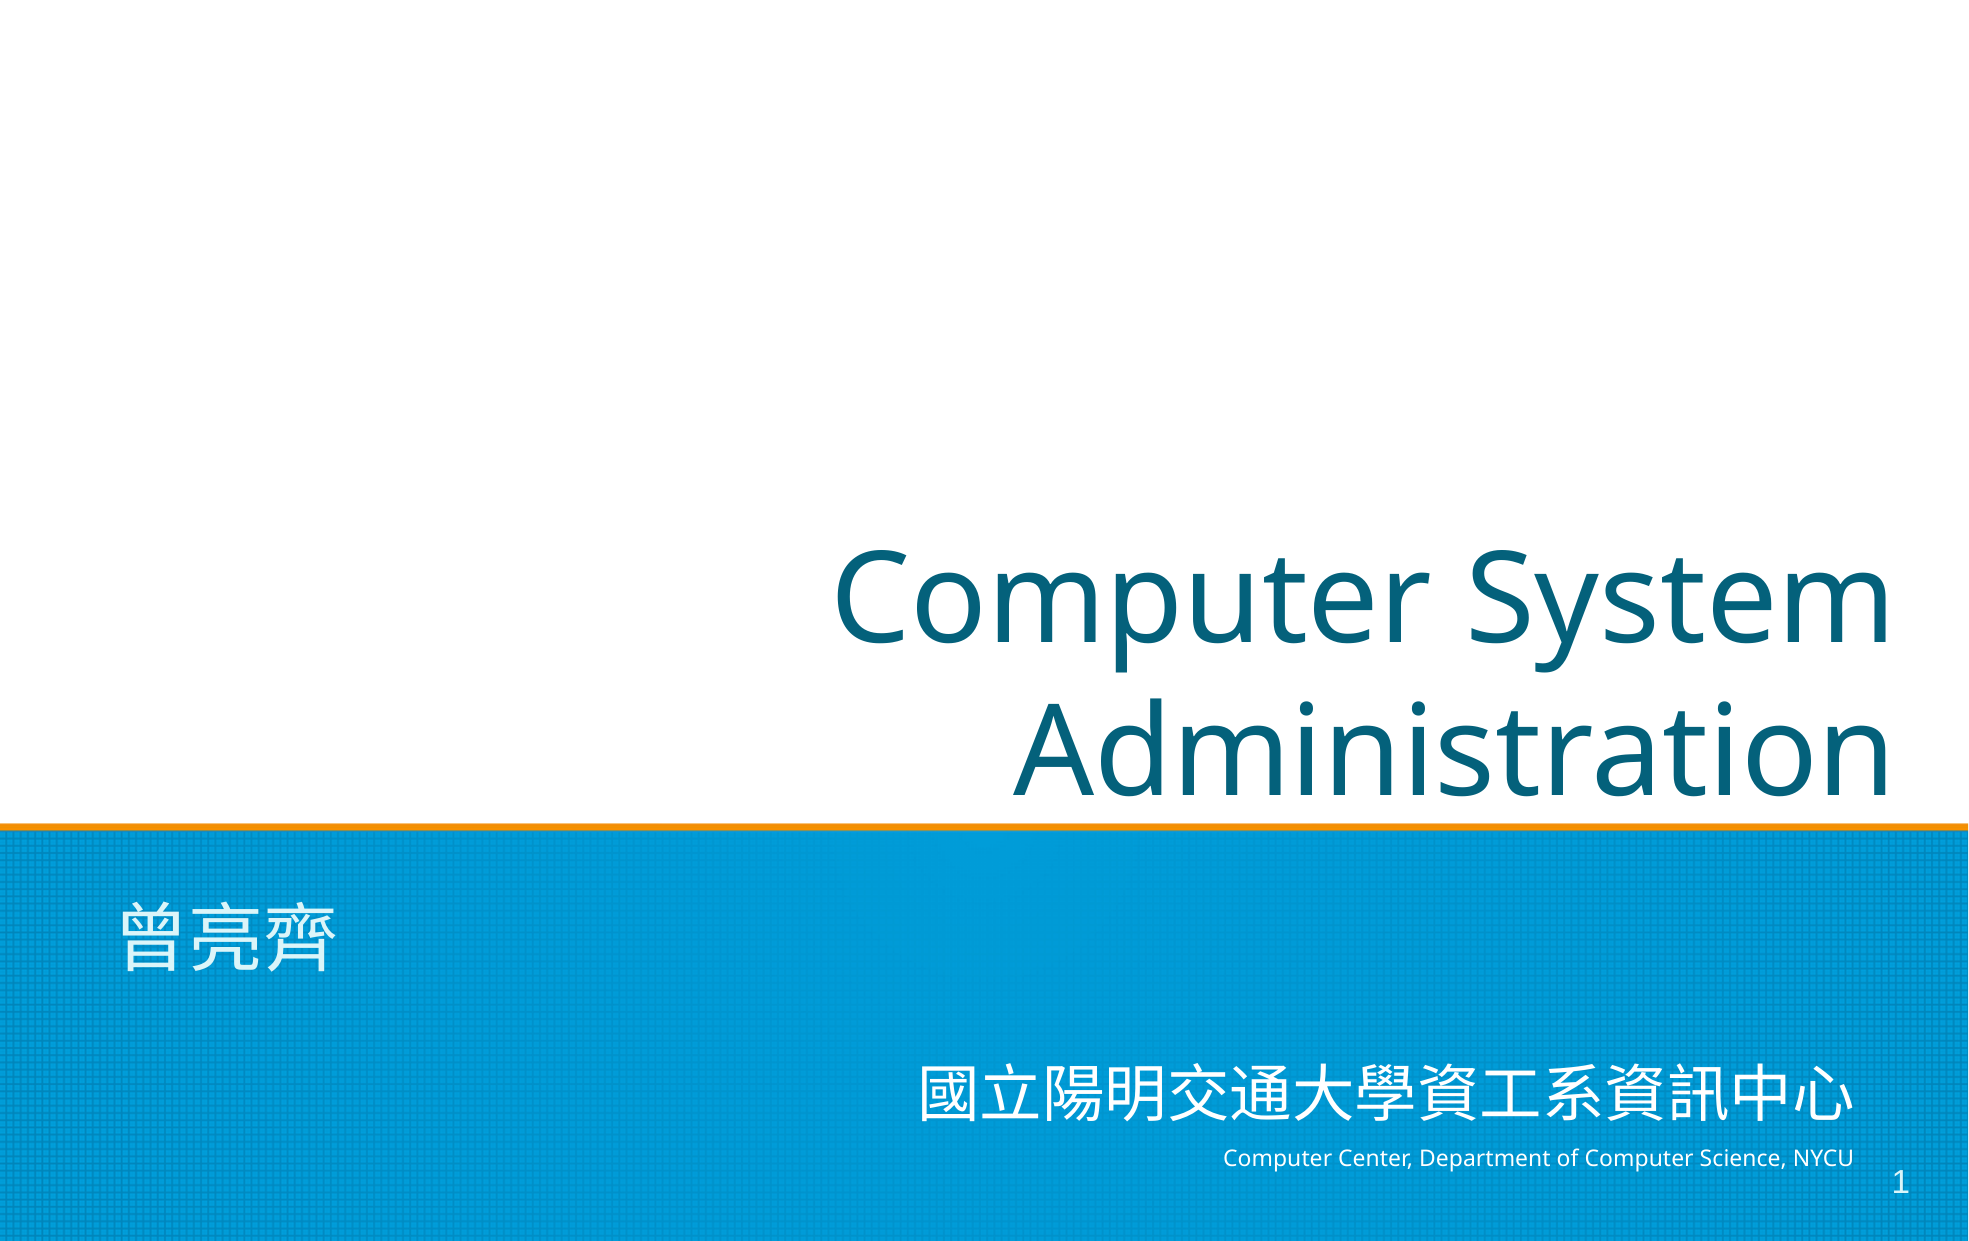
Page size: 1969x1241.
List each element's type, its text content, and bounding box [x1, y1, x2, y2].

subtitle 曾亮齊 [98, 875, 1783, 1103]
title Computer System Administration [125, 613, 1897, 821]
text_box [90, 855, 1861, 1110]
text_box [89, 49, 1862, 780]
slide_number ‹#› [1841, 1145, 1960, 1241]
picture [0, 0, 1969, 831]
